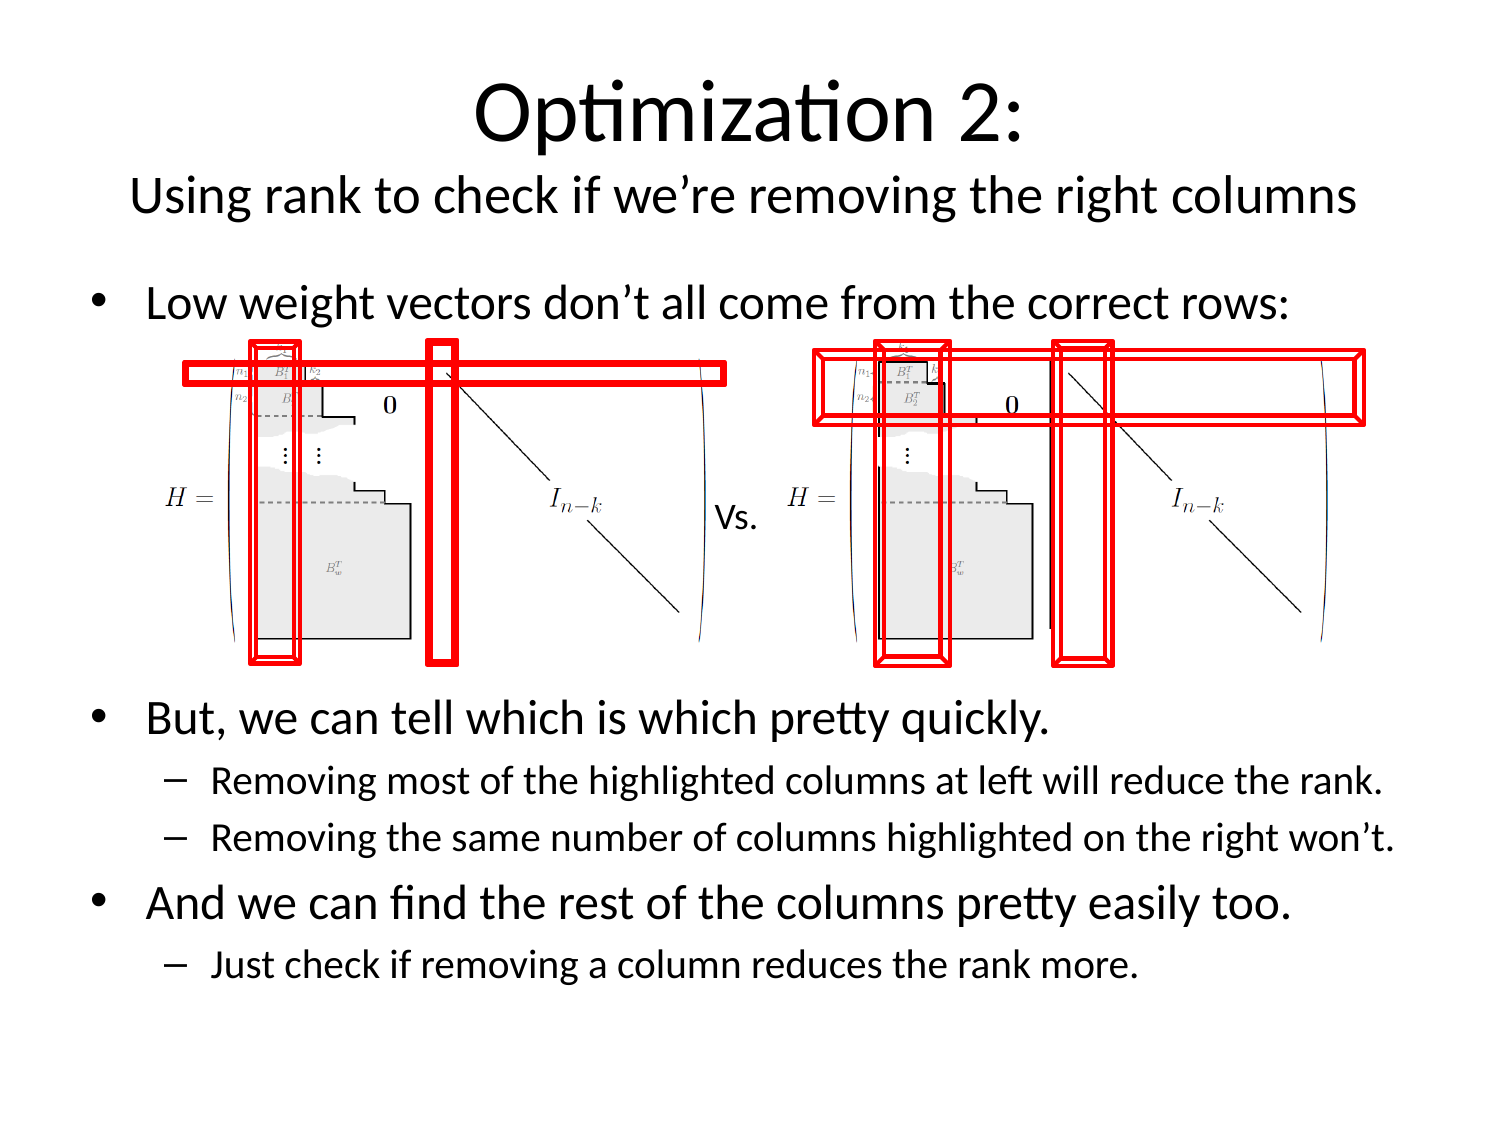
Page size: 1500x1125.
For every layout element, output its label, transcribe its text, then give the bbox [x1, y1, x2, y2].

text_box [425, 653, 459, 667]
text_box [873, 653, 952, 668]
text_box [1051, 653, 1115, 668]
picture [158, 337, 727, 645]
title Optimization 2: Using rank to check if we’re removing the right columns [75, 45, 1425, 233]
picture [780, 337, 1349, 645]
text_box [1353, 348, 1366, 427]
text_box [248, 653, 302, 666]
text_box Vs. [732, 484, 775, 545]
list Low weight vectors don’t all come from the correct rows: But, we can tell which is which pretty quickly. Removing most of the highlighted columns at left will reduce the rank. Removing the same number of columns highlighted on the right won’t. And we can find the rest of the columns pretty easily too. Just check if removing a column reduces the rank more. [75, 262, 1425, 1005]
